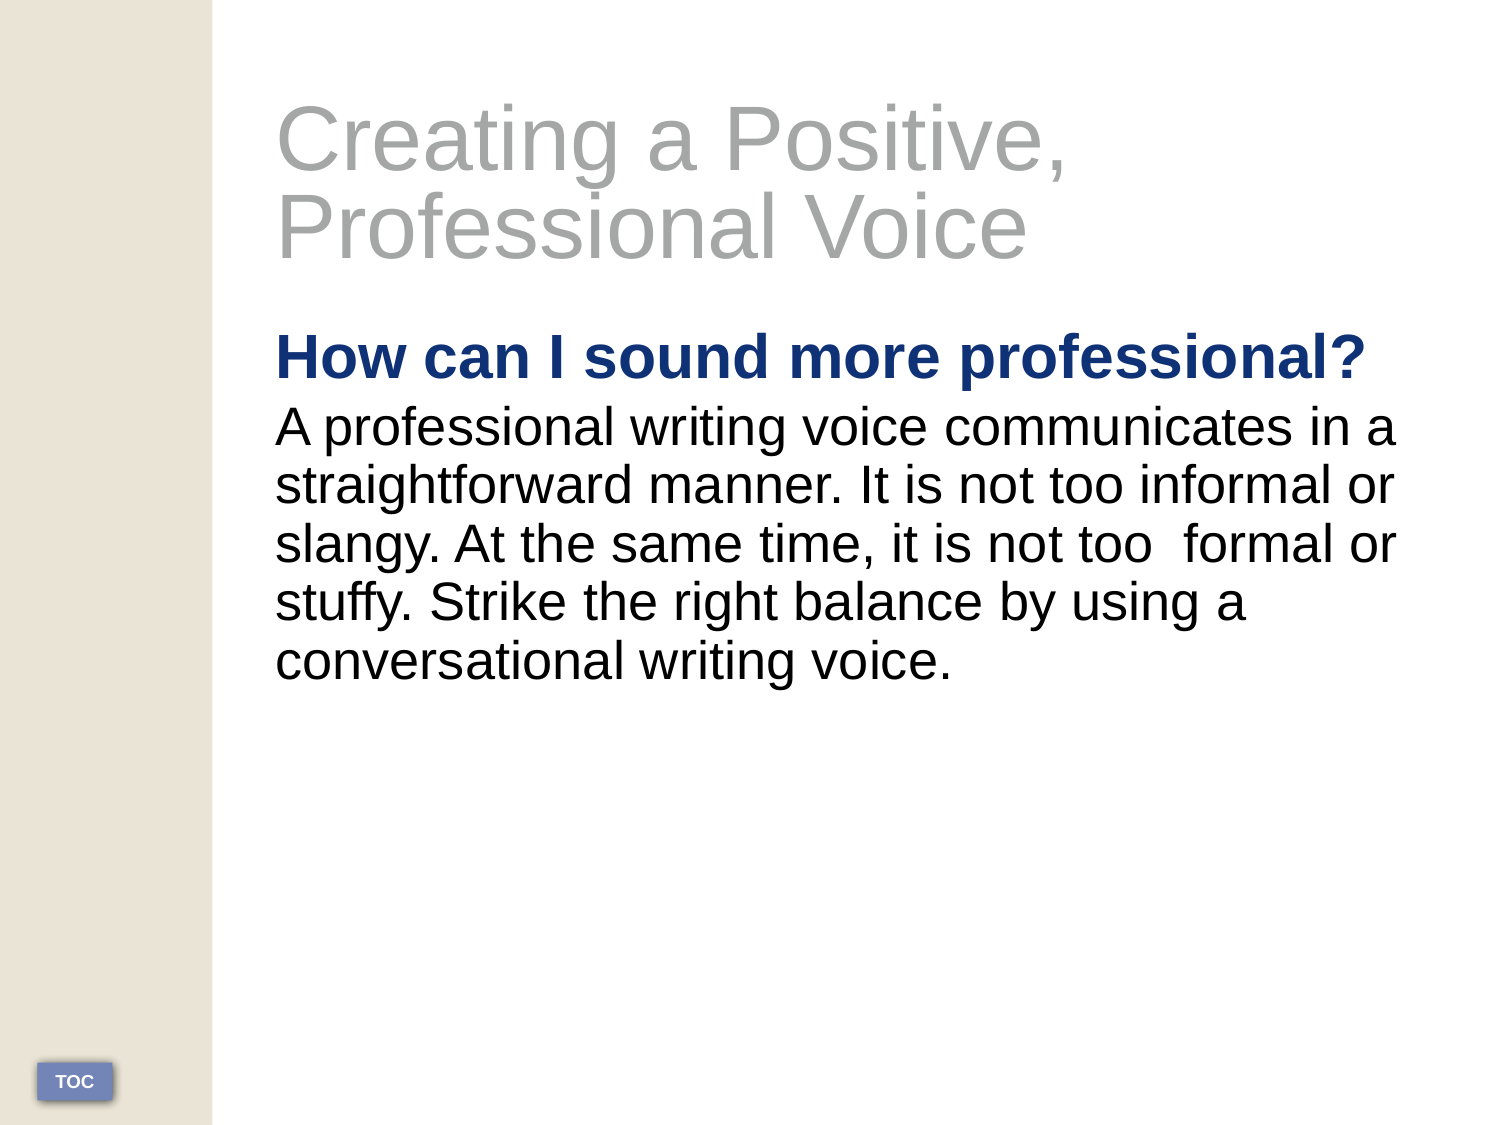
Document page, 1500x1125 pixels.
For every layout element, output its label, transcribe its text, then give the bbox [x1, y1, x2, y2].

title Creating a Positive, Professional Voice [275, 99, 1413, 288]
list How can I sound more professional? A professional writing voice communicates in a straightforward manner. It is not too informal or slangy. At the same time, it is not too formal or stuffy. Strike the right balance by using a conversational writing voice. [275, 324, 1413, 763]
